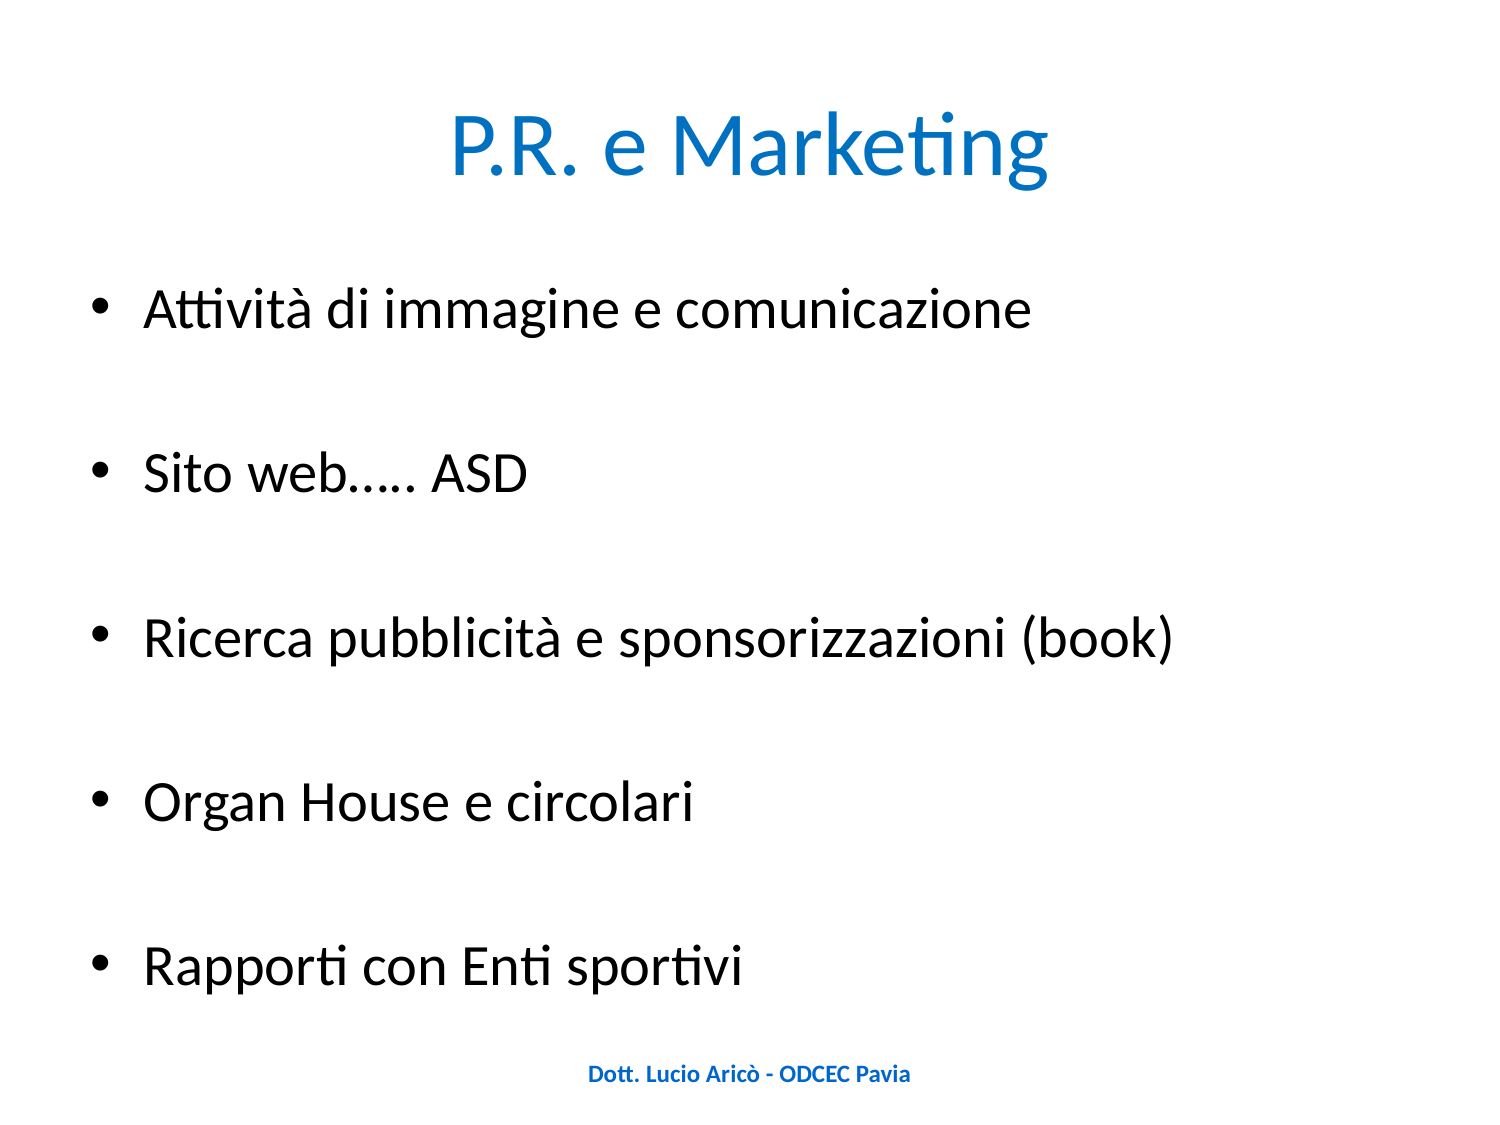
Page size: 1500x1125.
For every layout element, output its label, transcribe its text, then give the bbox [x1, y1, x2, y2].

list Attività di immagine e comunicazione Sito web….. ASD Ricerca pubblicità e sponsorizzazioni (book) Organ House e circolari Rapporti con Enti sportivi [75, 262, 1425, 1005]
footer Dott. Lucio Aricò - ODCEC Pavia [512, 1042, 988, 1103]
title P.R. e Marketing [75, 45, 1425, 233]
